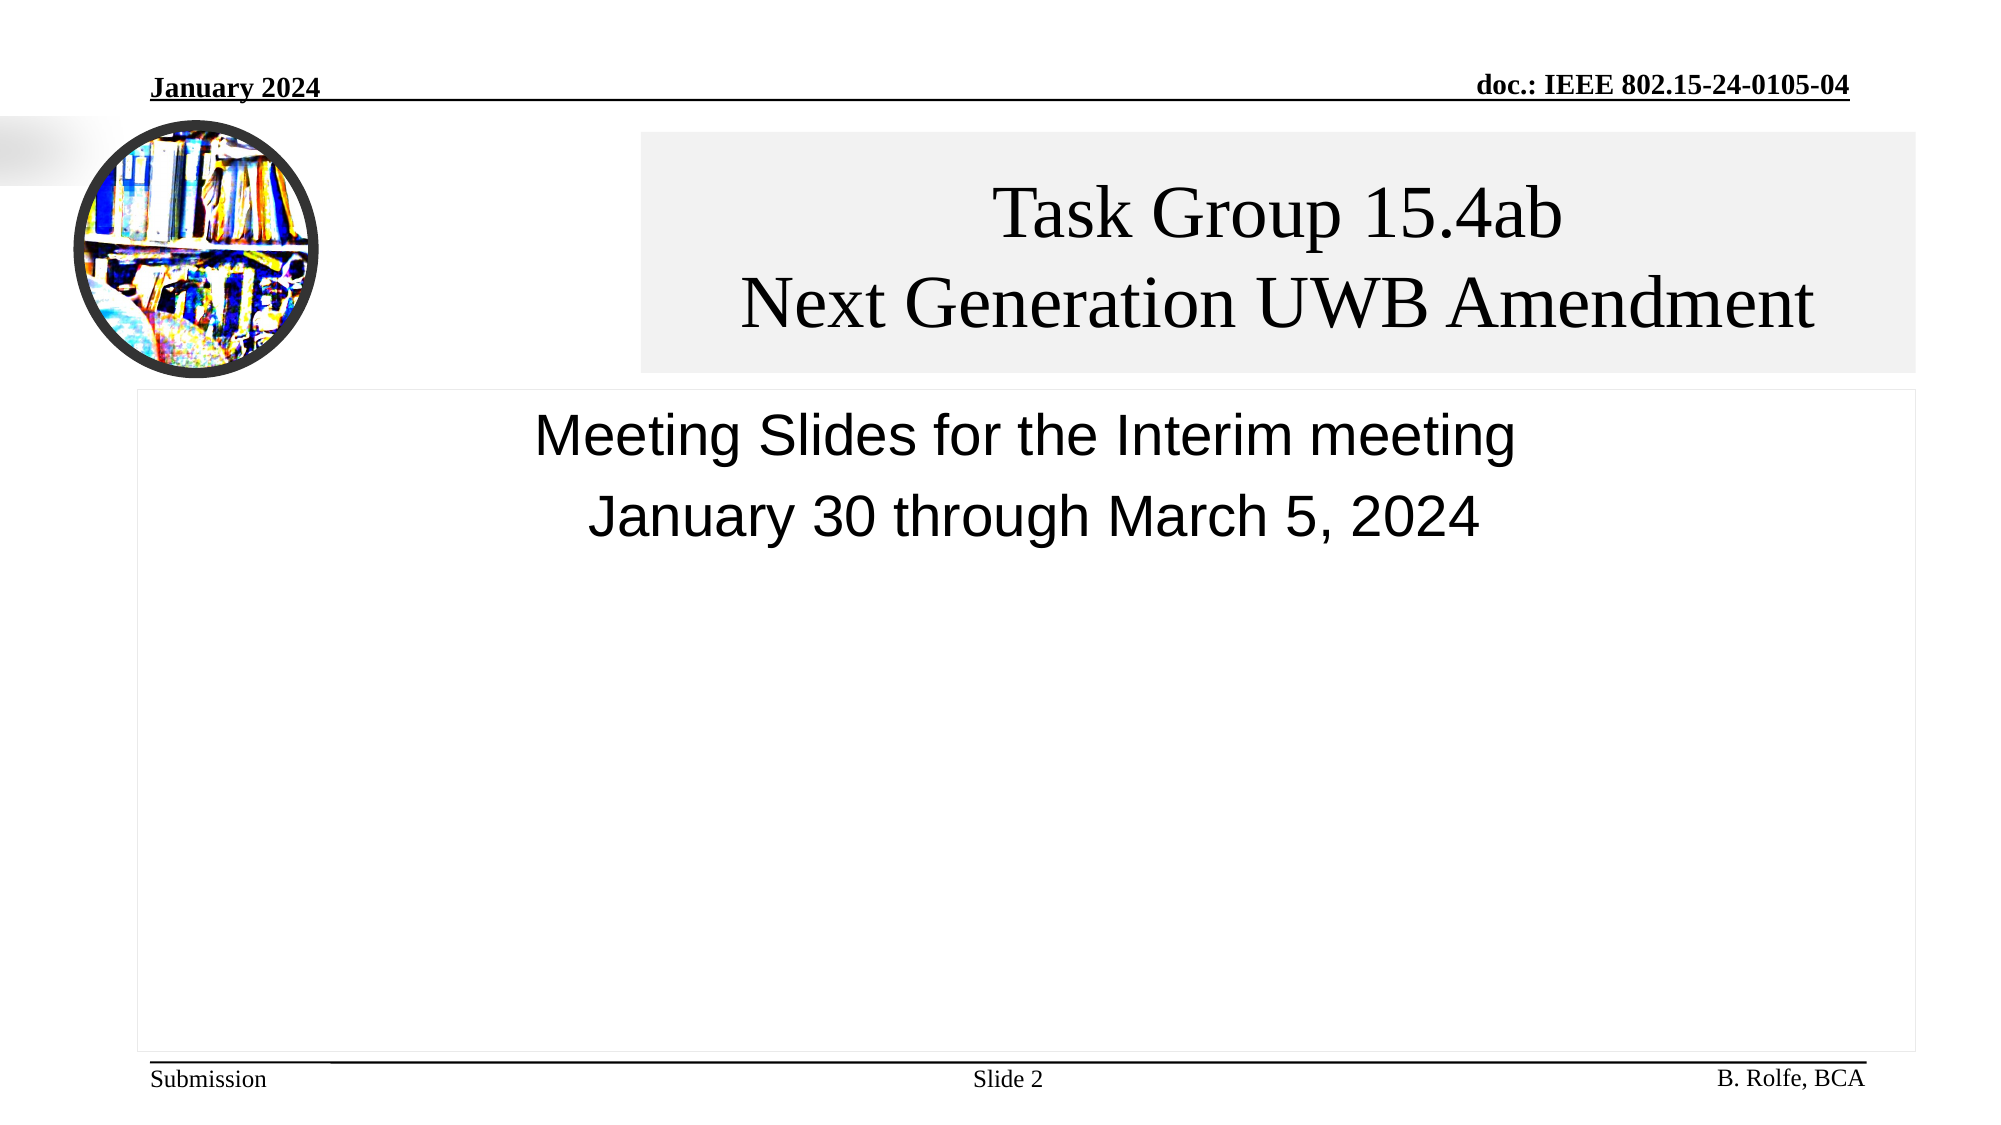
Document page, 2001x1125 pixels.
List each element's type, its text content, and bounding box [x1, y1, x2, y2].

slide_number Slide 2 [964, 1062, 1053, 1093]
title Task Group 15.4ab Next Generation UWB Amendment [640, 131, 1916, 373]
subtitle Meeting Slides for the Interim meeting January 30 through March 5, 2024 [137, 389, 1916, 1052]
picture [78, 125, 314, 374]
